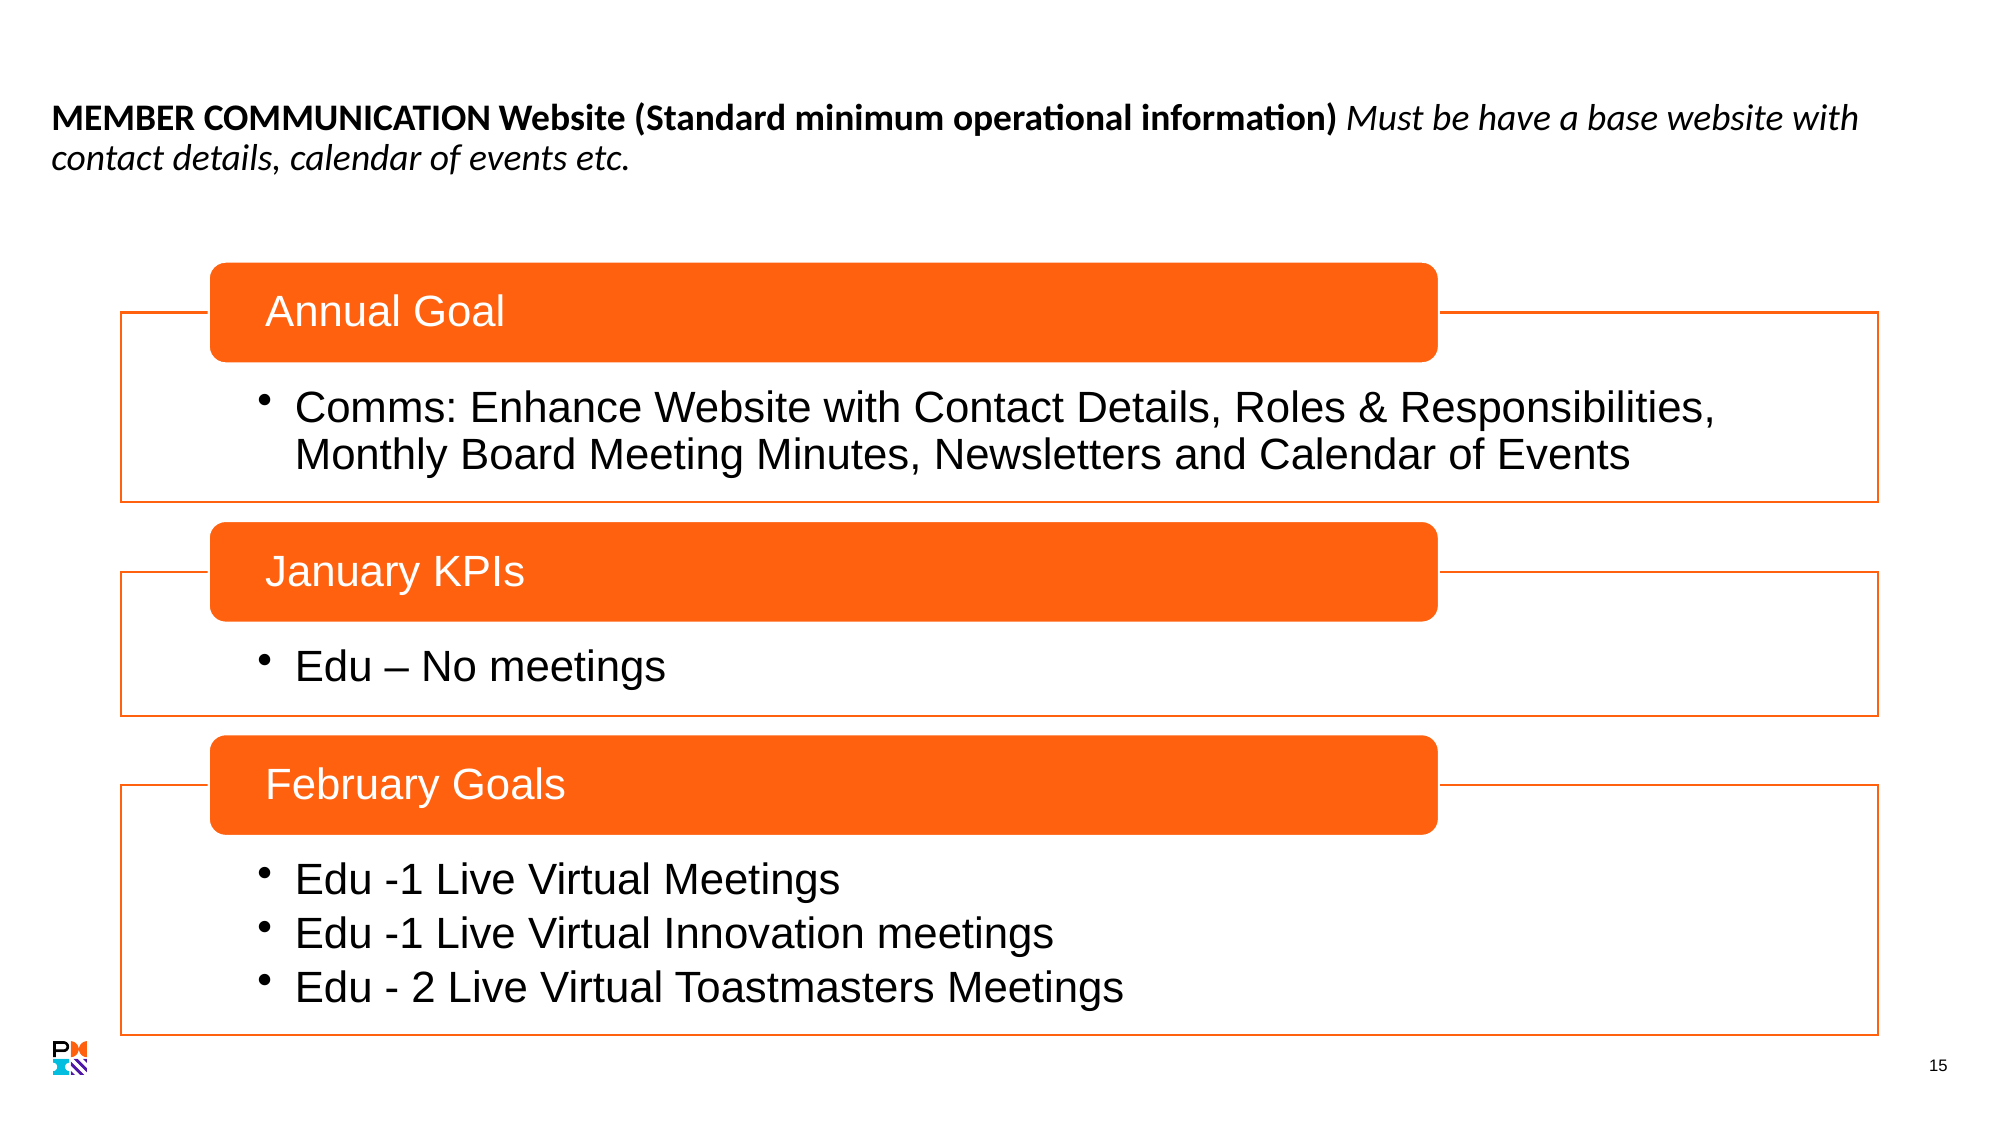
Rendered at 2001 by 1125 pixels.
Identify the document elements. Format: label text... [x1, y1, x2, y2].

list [120, 222, 1879, 1074]
picture [36, 1024, 104, 1092]
title MEMBER COMMUNICATION Website (Standard minimum operational information) Must be have a base website with contact details, calendar of events etc. [51, 51, 1948, 225]
slide_number 15 [1880, 1042, 1948, 1076]
